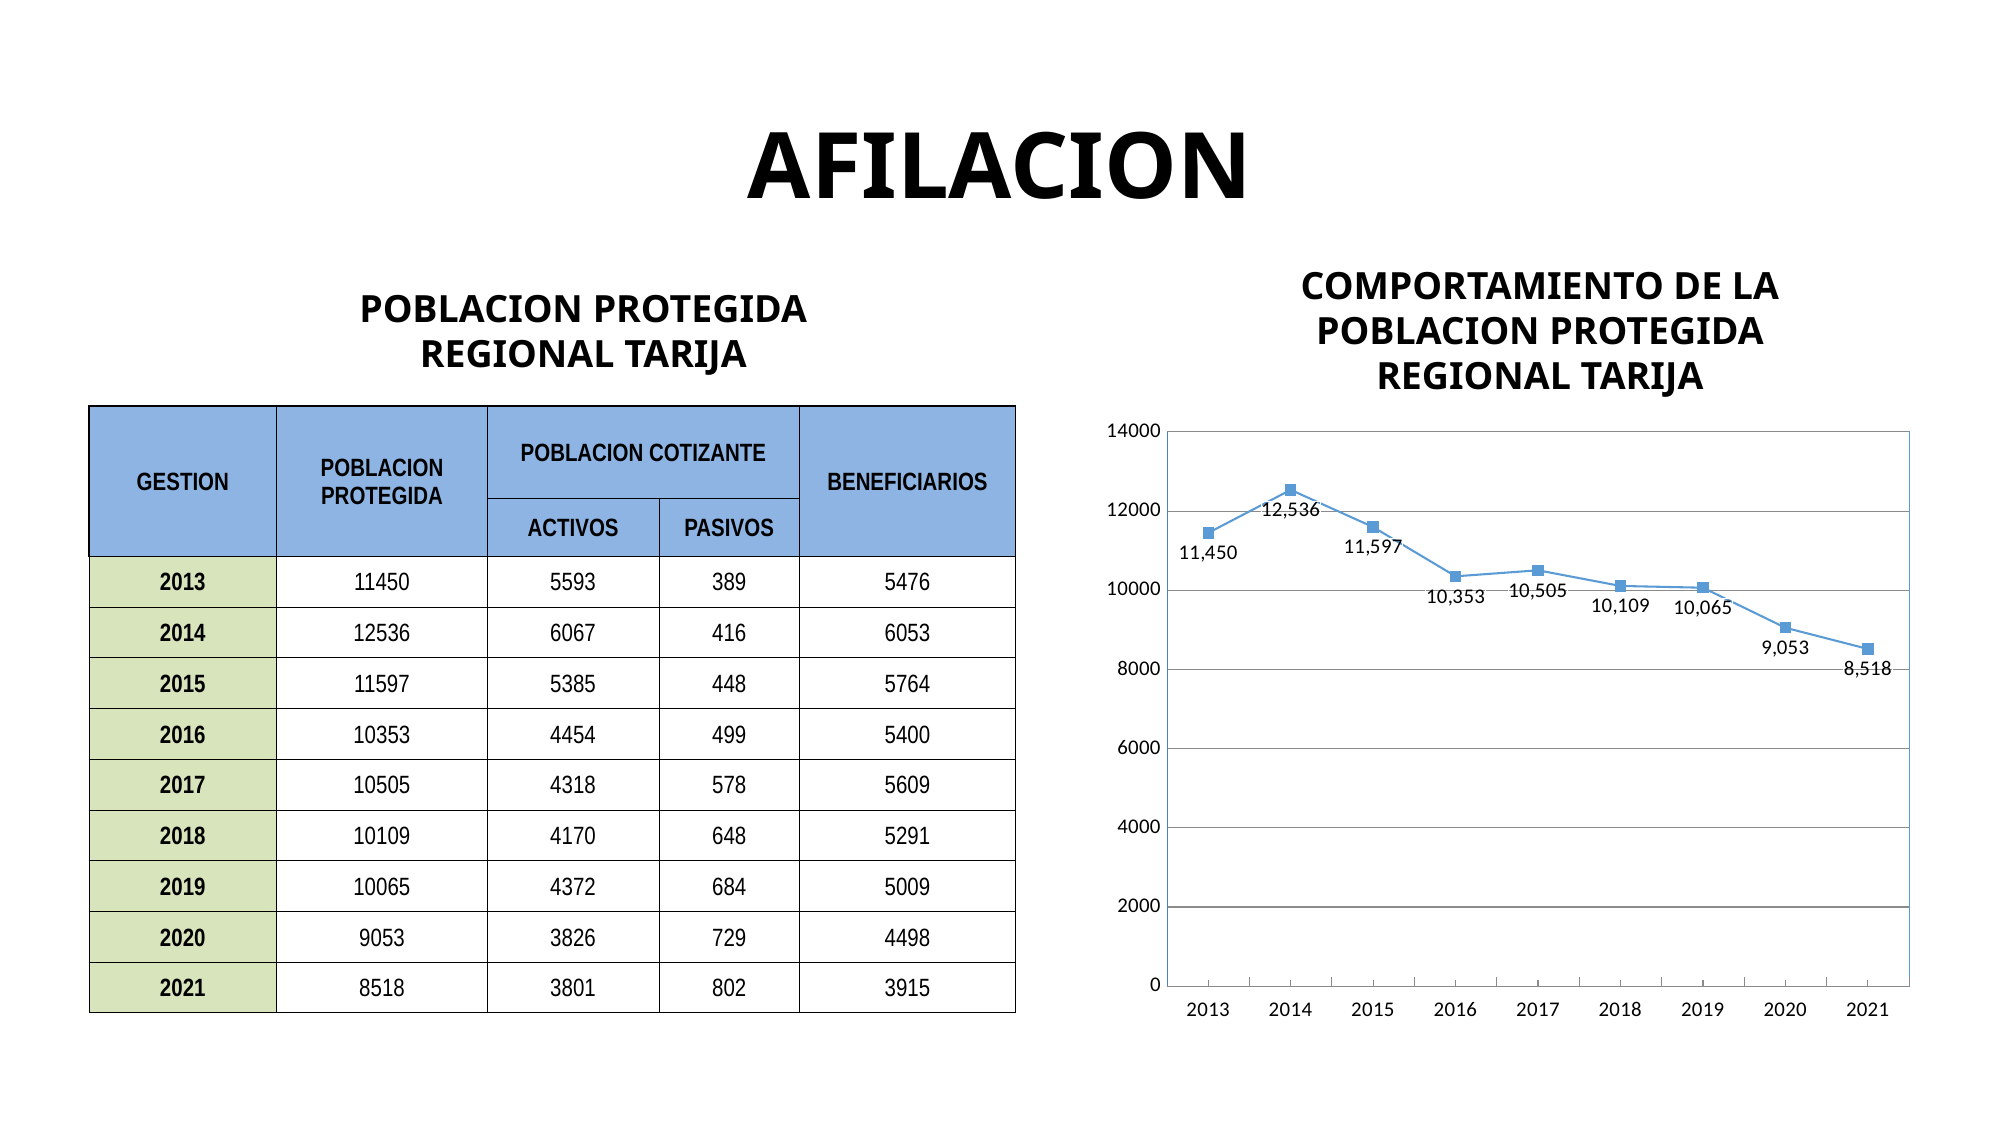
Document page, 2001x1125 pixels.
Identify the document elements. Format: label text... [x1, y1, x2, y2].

table_cell 10353 [277, 709, 487, 759]
table_cell 2019 [90, 861, 276, 911]
table_cell 10109 [277, 811, 487, 860]
table_cell 10065 [277, 861, 487, 911]
table_cell 389 [660, 557, 799, 607]
table_cell 6053 [800, 608, 1015, 657]
table_cell 9053 [277, 912, 487, 962]
chart [1045, 372, 1957, 1039]
table_cell 578 [660, 760, 799, 810]
table_cell 2016 [90, 709, 276, 759]
table_cell 10505 [277, 760, 487, 810]
table_cell 499 [660, 709, 799, 759]
table_header POBLACION PROTEGIDA [277, 407, 487, 556]
table_cell 2018 [90, 811, 276, 860]
text_box COMPORTAMIENTO DE LA POBLACION PROTEGIDA REGIONAL TARIJA [1204, 254, 1875, 372]
table_cell 5291 [800, 811, 1015, 860]
table_cell 3915 [800, 963, 1015, 1012]
table_cell 12536 [277, 608, 487, 657]
table_header GESTION [90, 407, 276, 556]
table_cell 8518 [277, 963, 487, 1012]
table_cell 3826 [488, 912, 659, 962]
text_box POBLACION PROTEGIDA REGIONAL TARIJA [248, 277, 919, 382]
table_cell 4170 [488, 811, 659, 860]
table_cell 2015 [90, 658, 276, 708]
table_cell 2014 [90, 608, 276, 657]
table_cell 448 [660, 658, 799, 708]
table_cell 11450 [277, 557, 487, 607]
table_header BENEFICIARIOS [800, 407, 1015, 556]
table_cell 11597 [277, 658, 487, 708]
table_cell 5009 [800, 861, 1015, 911]
table_cell 684 [660, 861, 799, 911]
table_cell 5385 [488, 658, 659, 708]
table_cell 729 [660, 912, 799, 962]
table_cell 4372 [488, 861, 659, 911]
table_cell 4498 [800, 912, 1015, 962]
table_cell 2020 [90, 912, 276, 962]
table_cell 5476 [800, 557, 1015, 607]
table_cell 2021 [90, 963, 276, 1012]
table_cell ACTIVOS [488, 499, 659, 556]
table_cell 4454 [488, 709, 659, 759]
table_cell 4318 [488, 760, 659, 810]
table_cell 802 [660, 963, 799, 1012]
table_cell 2013 [90, 557, 276, 607]
table_cell 5609 [800, 760, 1015, 810]
title AFILACION [137, 59, 1863, 278]
table_cell 3801 [488, 963, 659, 1012]
table_cell 5593 [488, 557, 659, 607]
table_cell PASIVOS [660, 499, 799, 556]
table_cell 5400 [800, 709, 1015, 759]
table_cell 416 [660, 608, 799, 657]
table_cell 6067 [488, 608, 659, 657]
table_cell 5764 [800, 658, 1015, 708]
table_header POBLACION COTIZANTE [488, 407, 799, 498]
table_cell 2017 [90, 760, 276, 810]
table_cell 648 [660, 811, 799, 860]
